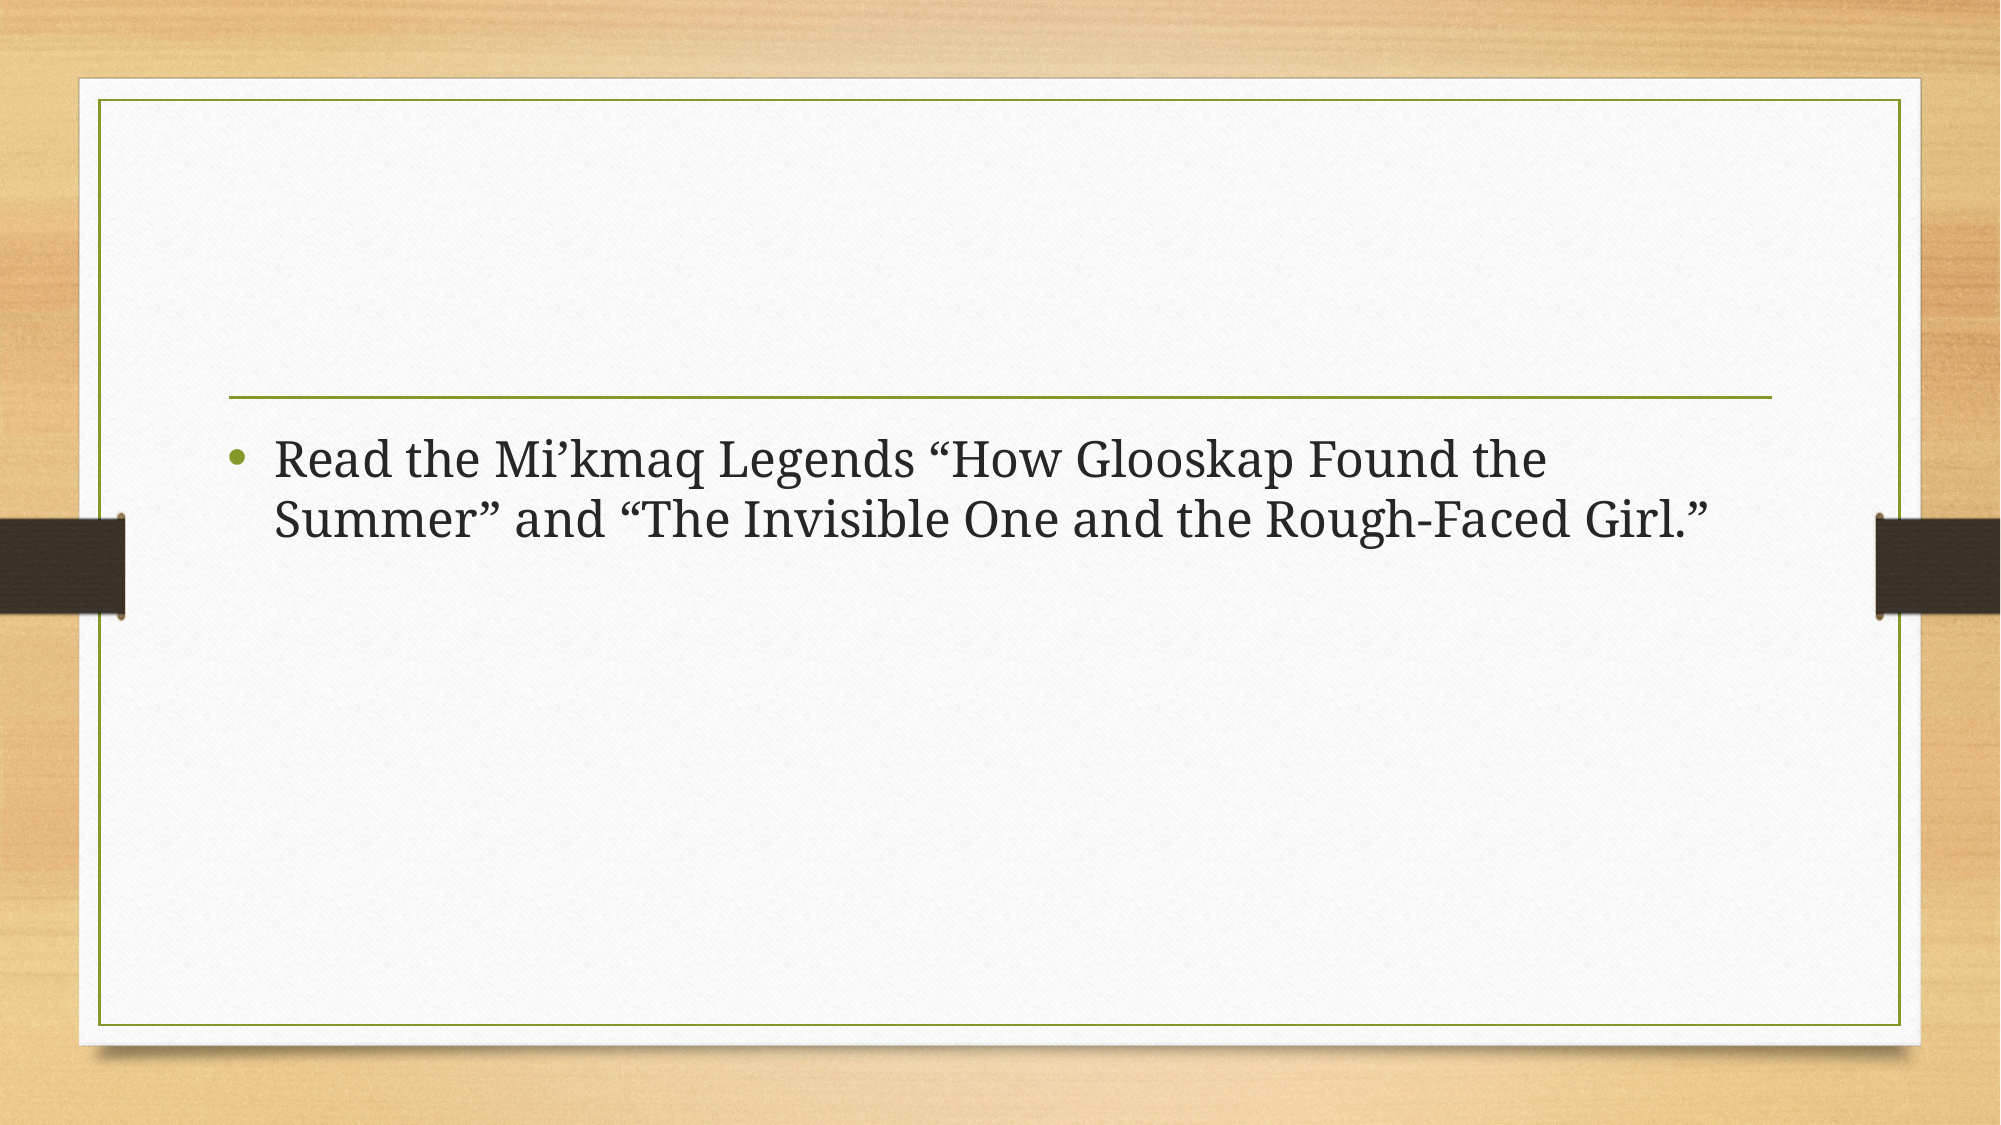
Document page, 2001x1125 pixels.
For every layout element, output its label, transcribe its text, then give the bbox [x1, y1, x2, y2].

list Read the Mi’kmaq Legends “How Glooskap Found the Summer” and “The Invisible One and the Rough-Faced Girl.” [212, 419, 1788, 964]
picture [0, 0, 2001, 1125]
